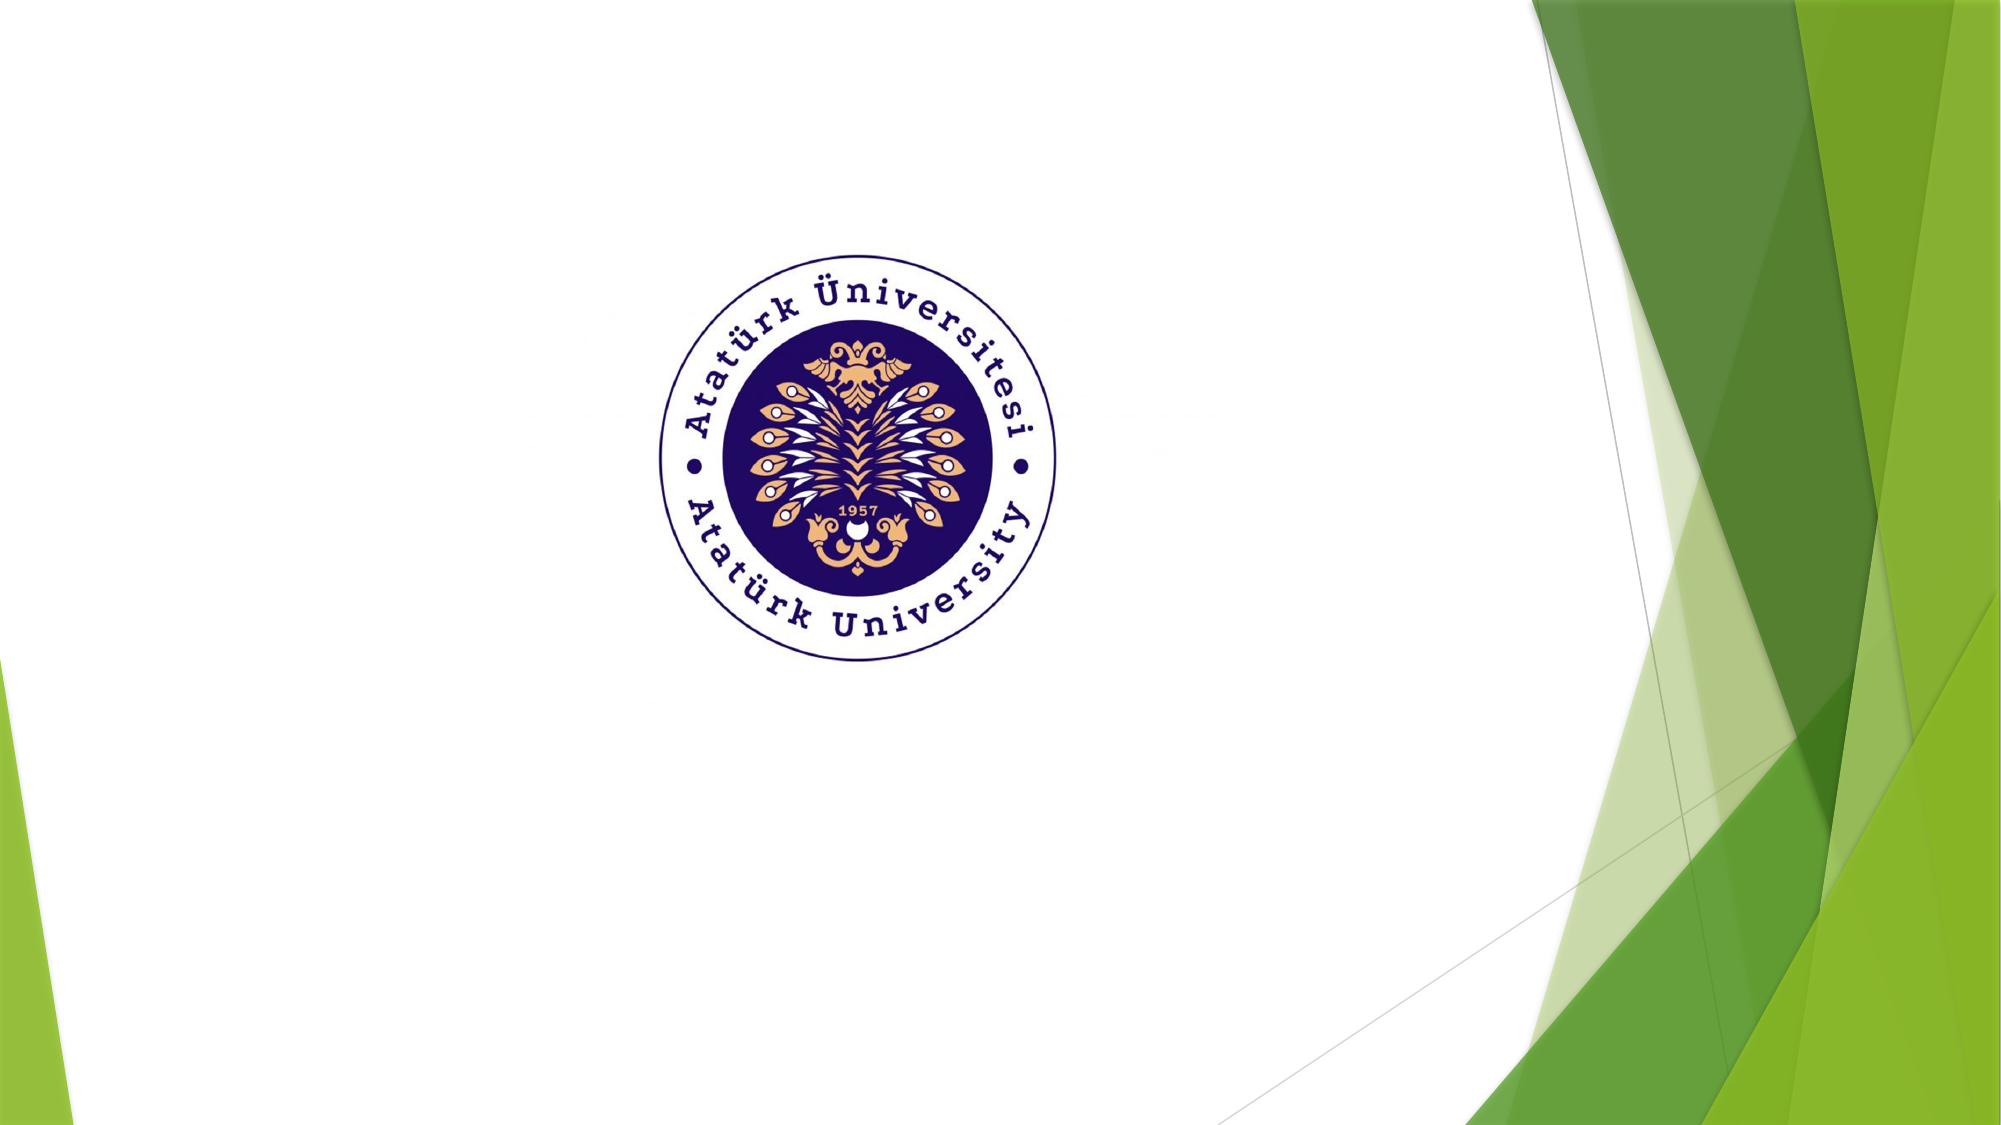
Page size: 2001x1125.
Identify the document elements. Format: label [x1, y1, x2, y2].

list [493, 178, 1298, 992]
